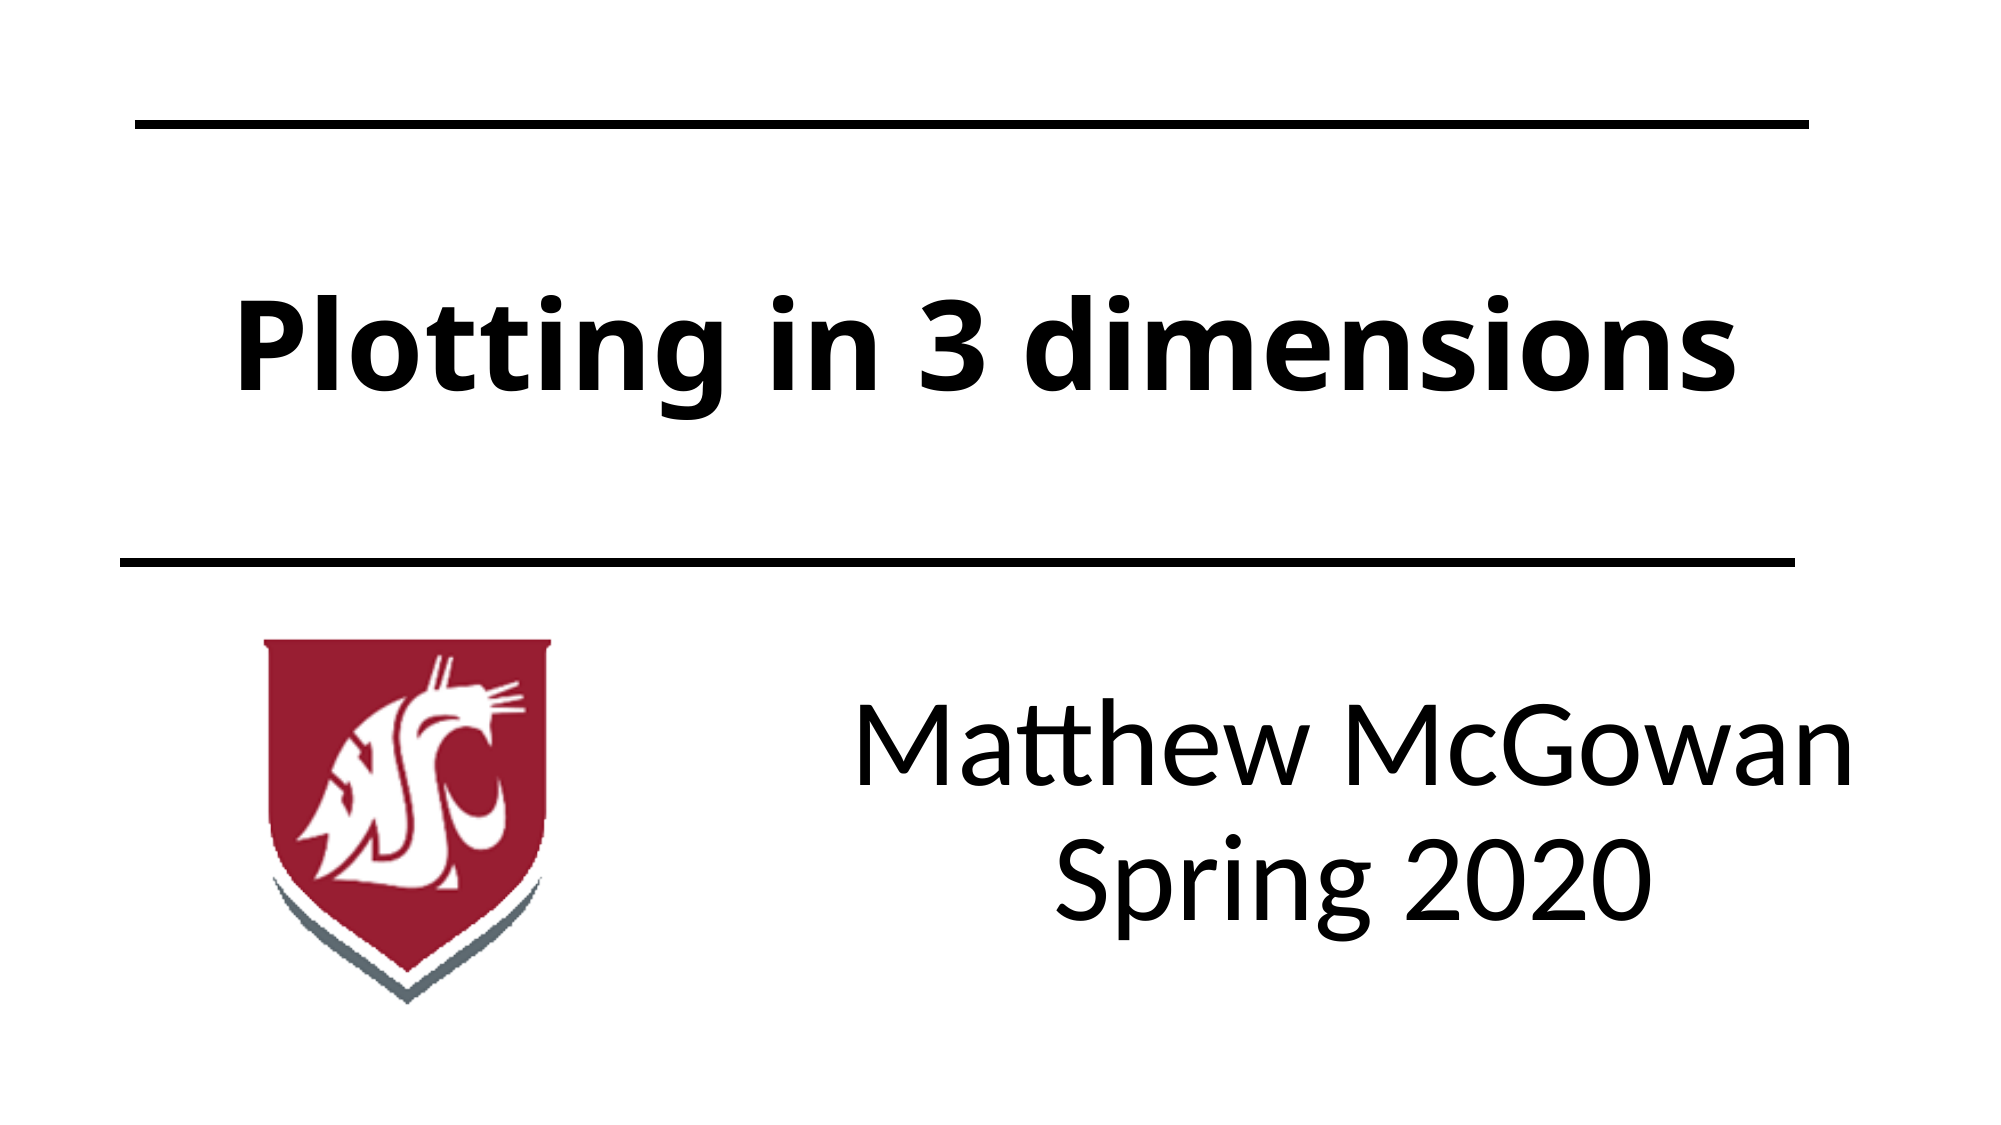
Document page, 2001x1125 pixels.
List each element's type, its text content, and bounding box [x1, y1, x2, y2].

title Plotting in 3 dimensions [0, 96, 1972, 603]
picture [134, 521, 689, 1092]
subtitle Matthew McGowan Spring 2020 [792, 562, 1916, 1125]
